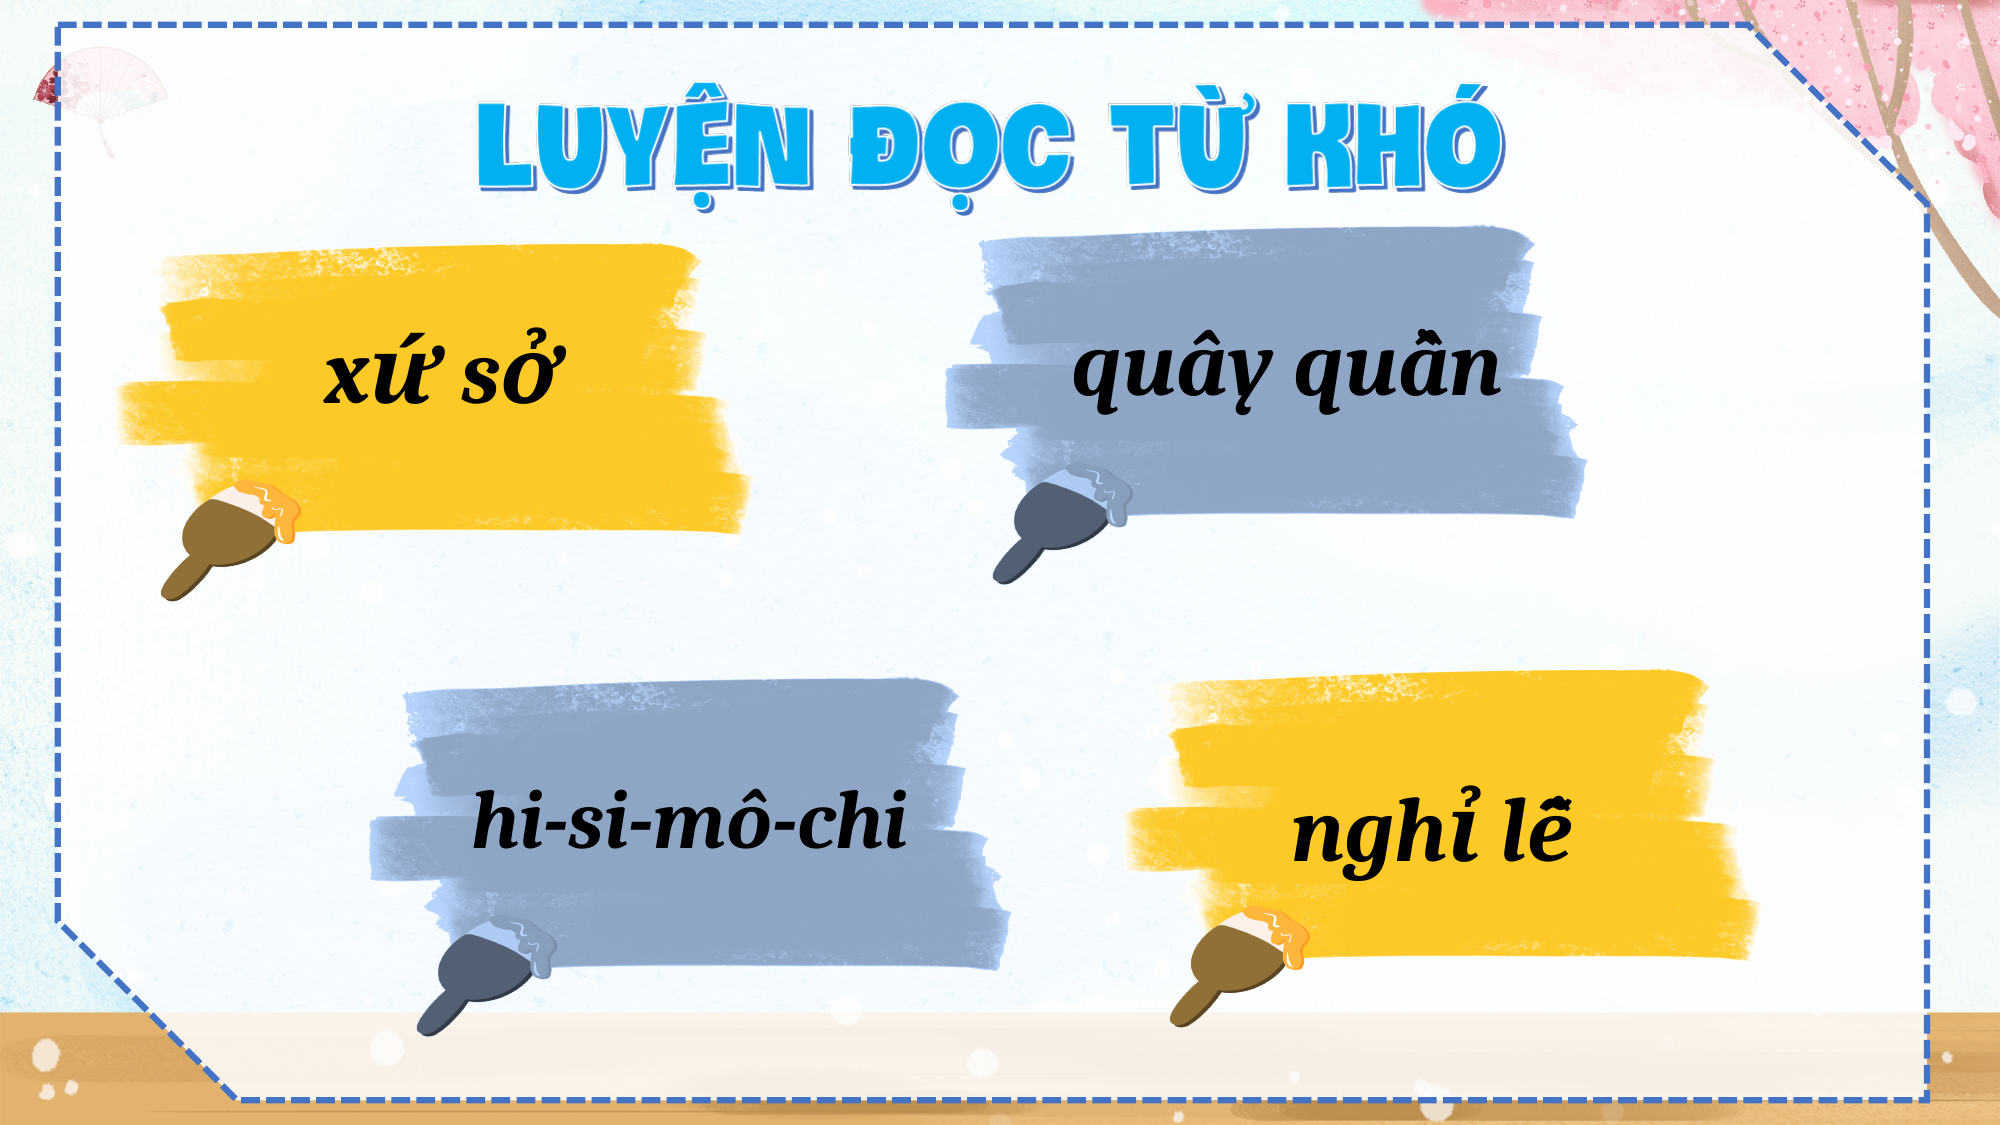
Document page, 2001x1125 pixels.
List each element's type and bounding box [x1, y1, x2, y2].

picture [0, 0, 2000, 1125]
text_box [329, 651, 1052, 1045]
text_box [905, 216, 1629, 593]
text_box [73, 216, 796, 610]
text_box [1082, 642, 1805, 1036]
